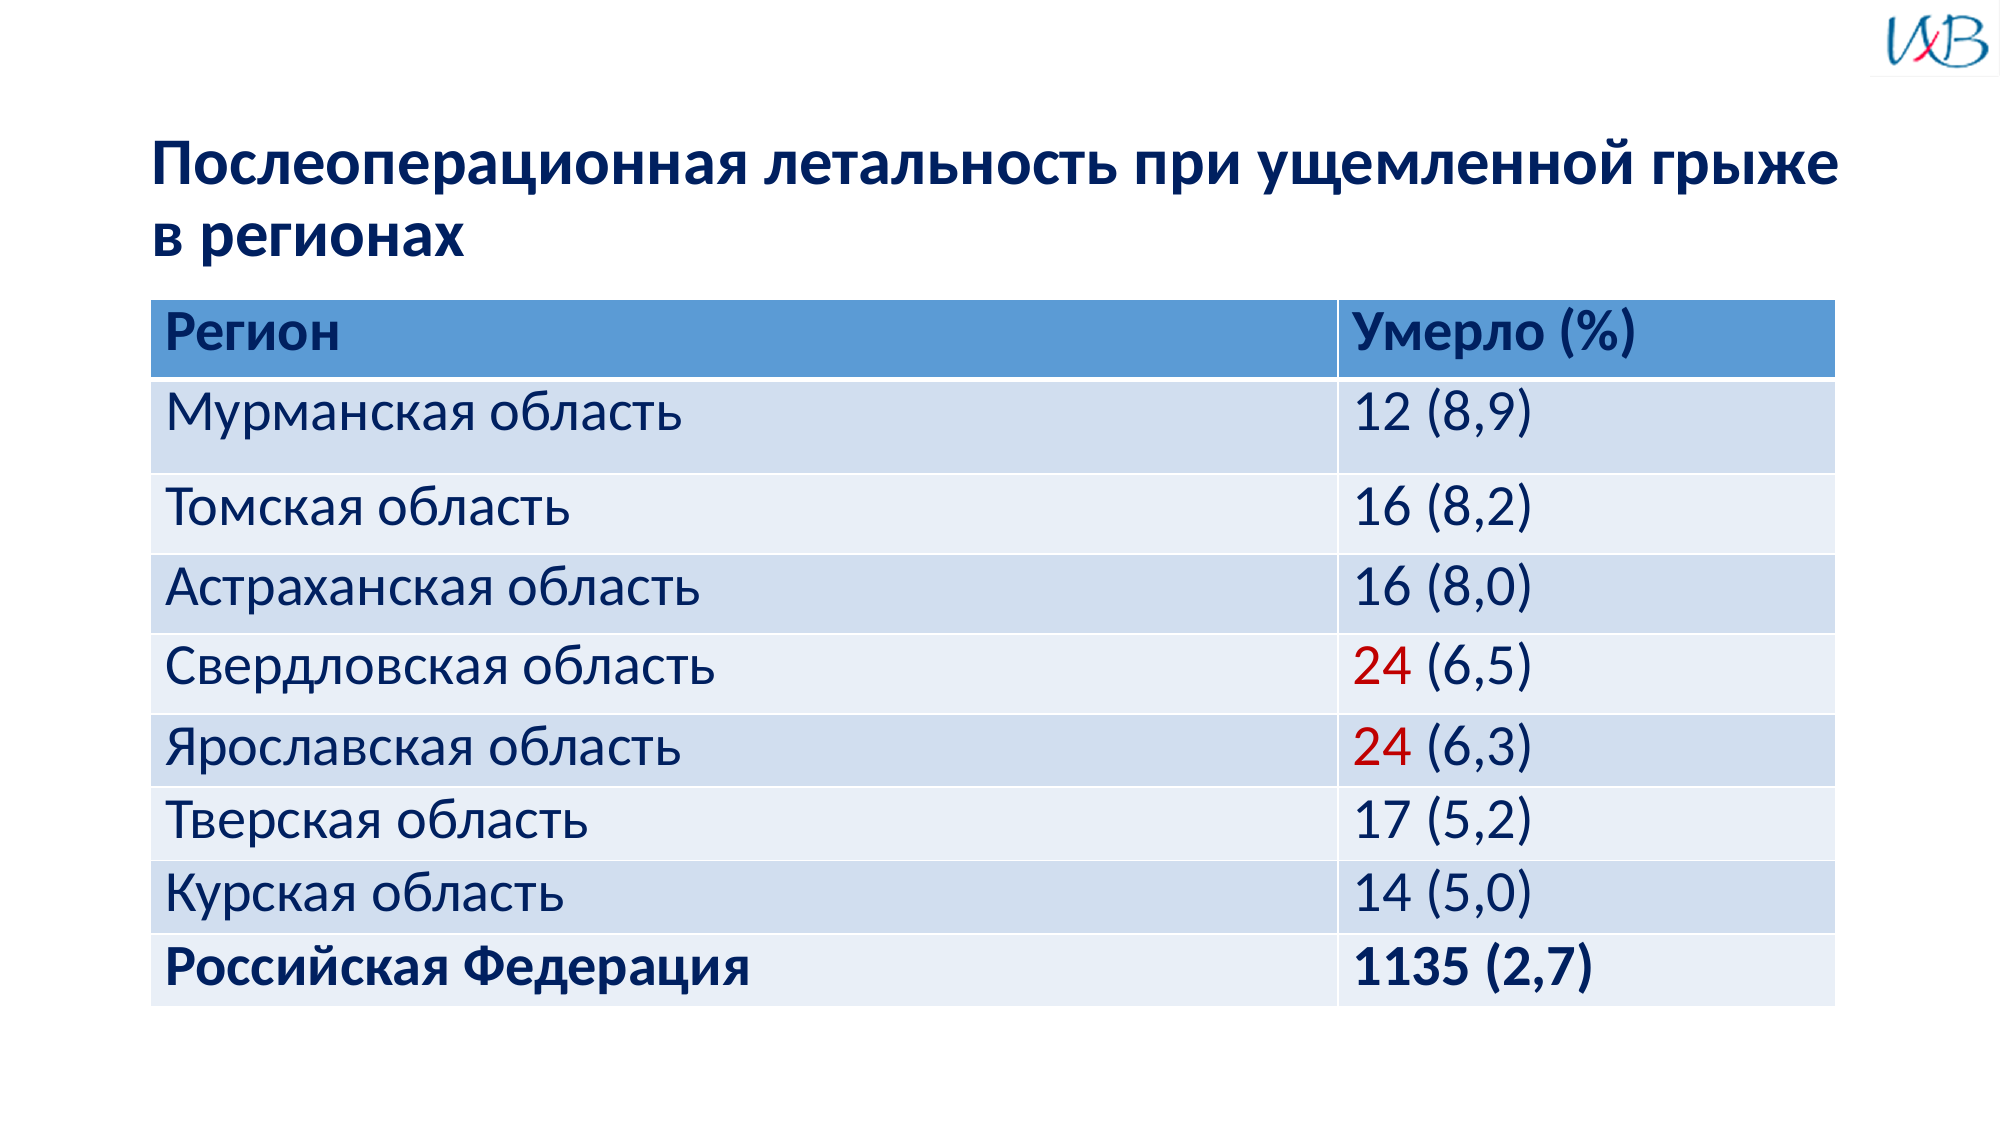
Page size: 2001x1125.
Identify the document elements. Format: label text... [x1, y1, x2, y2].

table_header Регион [151, 300, 1337, 377]
table_cell Ярославская область [151, 715, 1337, 786]
table_cell Томская область [151, 475, 1337, 553]
table_cell Российская Федерация [151, 935, 1337, 1006]
table_cell 17 (5,2) [1339, 788, 1835, 860]
table_cell 24 (6,3) [1339, 715, 1835, 786]
table_header Умерло (%) [1339, 300, 1835, 377]
table_cell 14 (5,0) [1339, 861, 1835, 933]
table_cell Курская область [151, 861, 1337, 933]
table_cell Астраханская область [151, 555, 1337, 633]
picture [1870, 0, 2000, 77]
table_cell 12 (8,9) [1339, 382, 1835, 473]
table_cell 16 (8,0) [1339, 555, 1835, 633]
table_cell Свердловская область [151, 635, 1337, 713]
table_cell Мурманская область [151, 382, 1337, 473]
table_cell 1135 (2,7) [1339, 935, 1835, 1006]
table_cell 24 (6,5) [1339, 635, 1835, 713]
title Послеоперационная летальность при ущемленной грыже в регионах [136, 90, 1862, 308]
table_cell 16 (8,2) [1339, 475, 1835, 553]
table_cell Тверская область [151, 788, 1337, 860]
